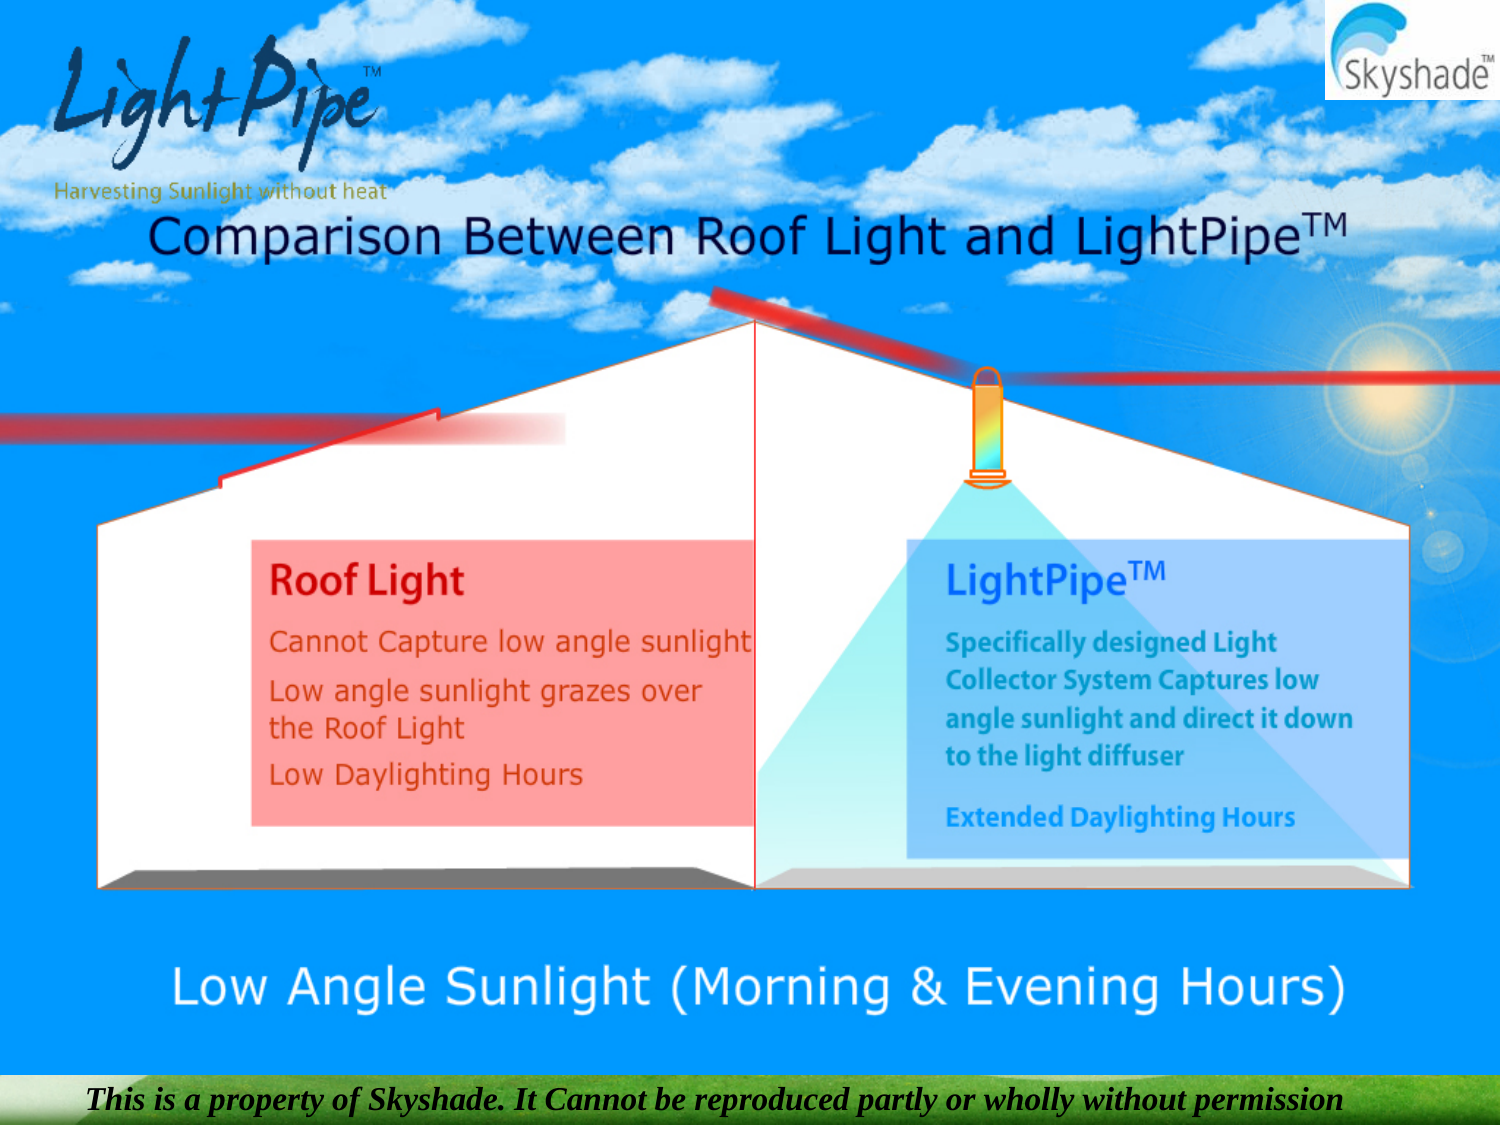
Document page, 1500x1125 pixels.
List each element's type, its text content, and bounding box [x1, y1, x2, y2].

text_box This is a property of Skyshade. It Cannot be reproduced partly or wholly without permission [70, 1084, 1362, 1125]
picture [0, 0, 1500, 1125]
